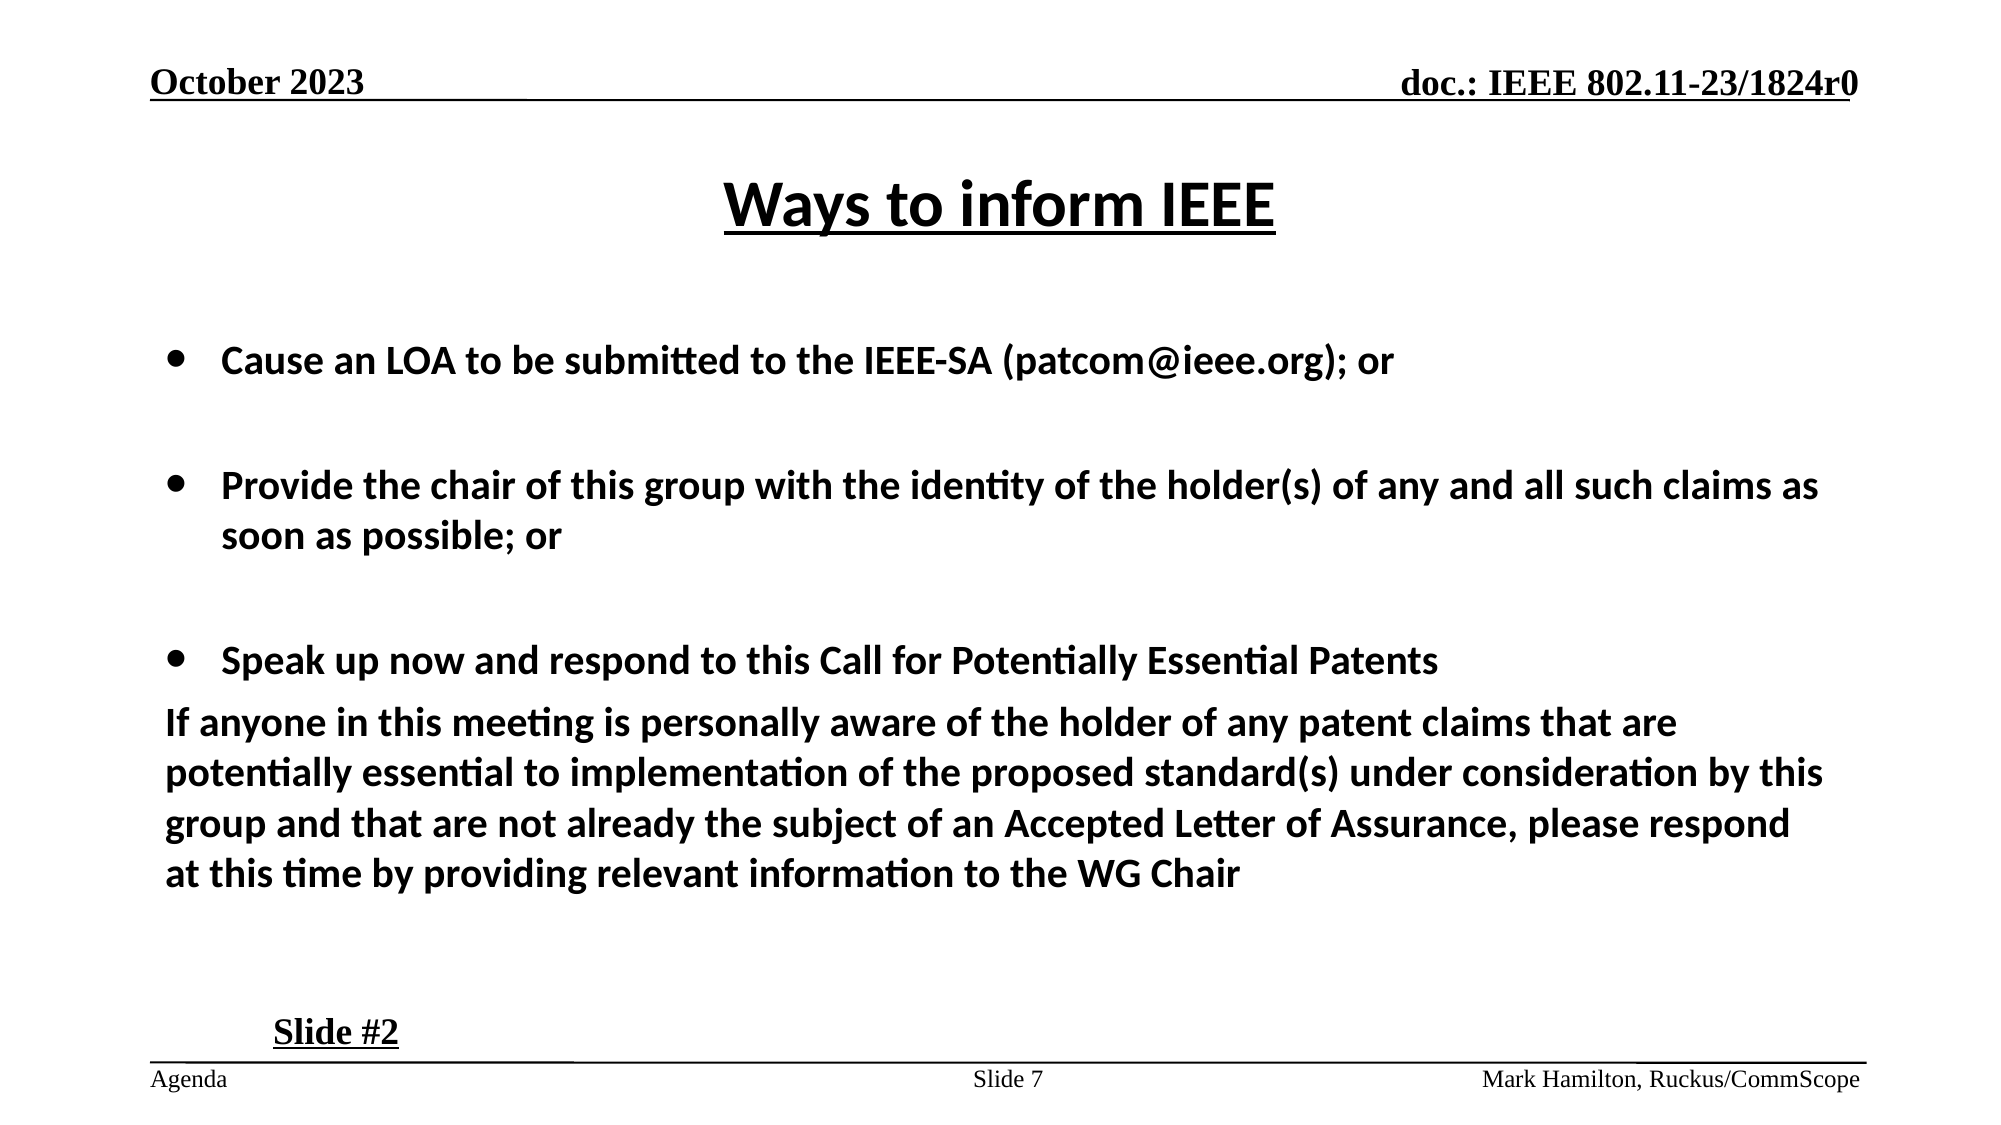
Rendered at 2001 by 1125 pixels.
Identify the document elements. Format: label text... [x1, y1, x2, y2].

slide_number Slide 7 [950, 1061, 1067, 1123]
list Cause an LOA to be submitted to the IEEE-SA (patcom@ieee.org); or Provide the chair of this group with the identity of the holder(s) of any and all such claims as soon as possible; or Speak up now and respond to this Call for Potentially Essential Patents If anyone in this meeting is personally aware of the holder of any patent claims that are potentially essential to implementation of the proposed standard(s) under consideration by this group and that are not already the subject of an Accepted Letter of Assurance, please respond at this time by providing relevant information to the WG Chair [149, 324, 1850, 1000]
title Ways to inform IEEE [149, 112, 1850, 288]
text_box Slide #2 [258, 999, 415, 1060]
